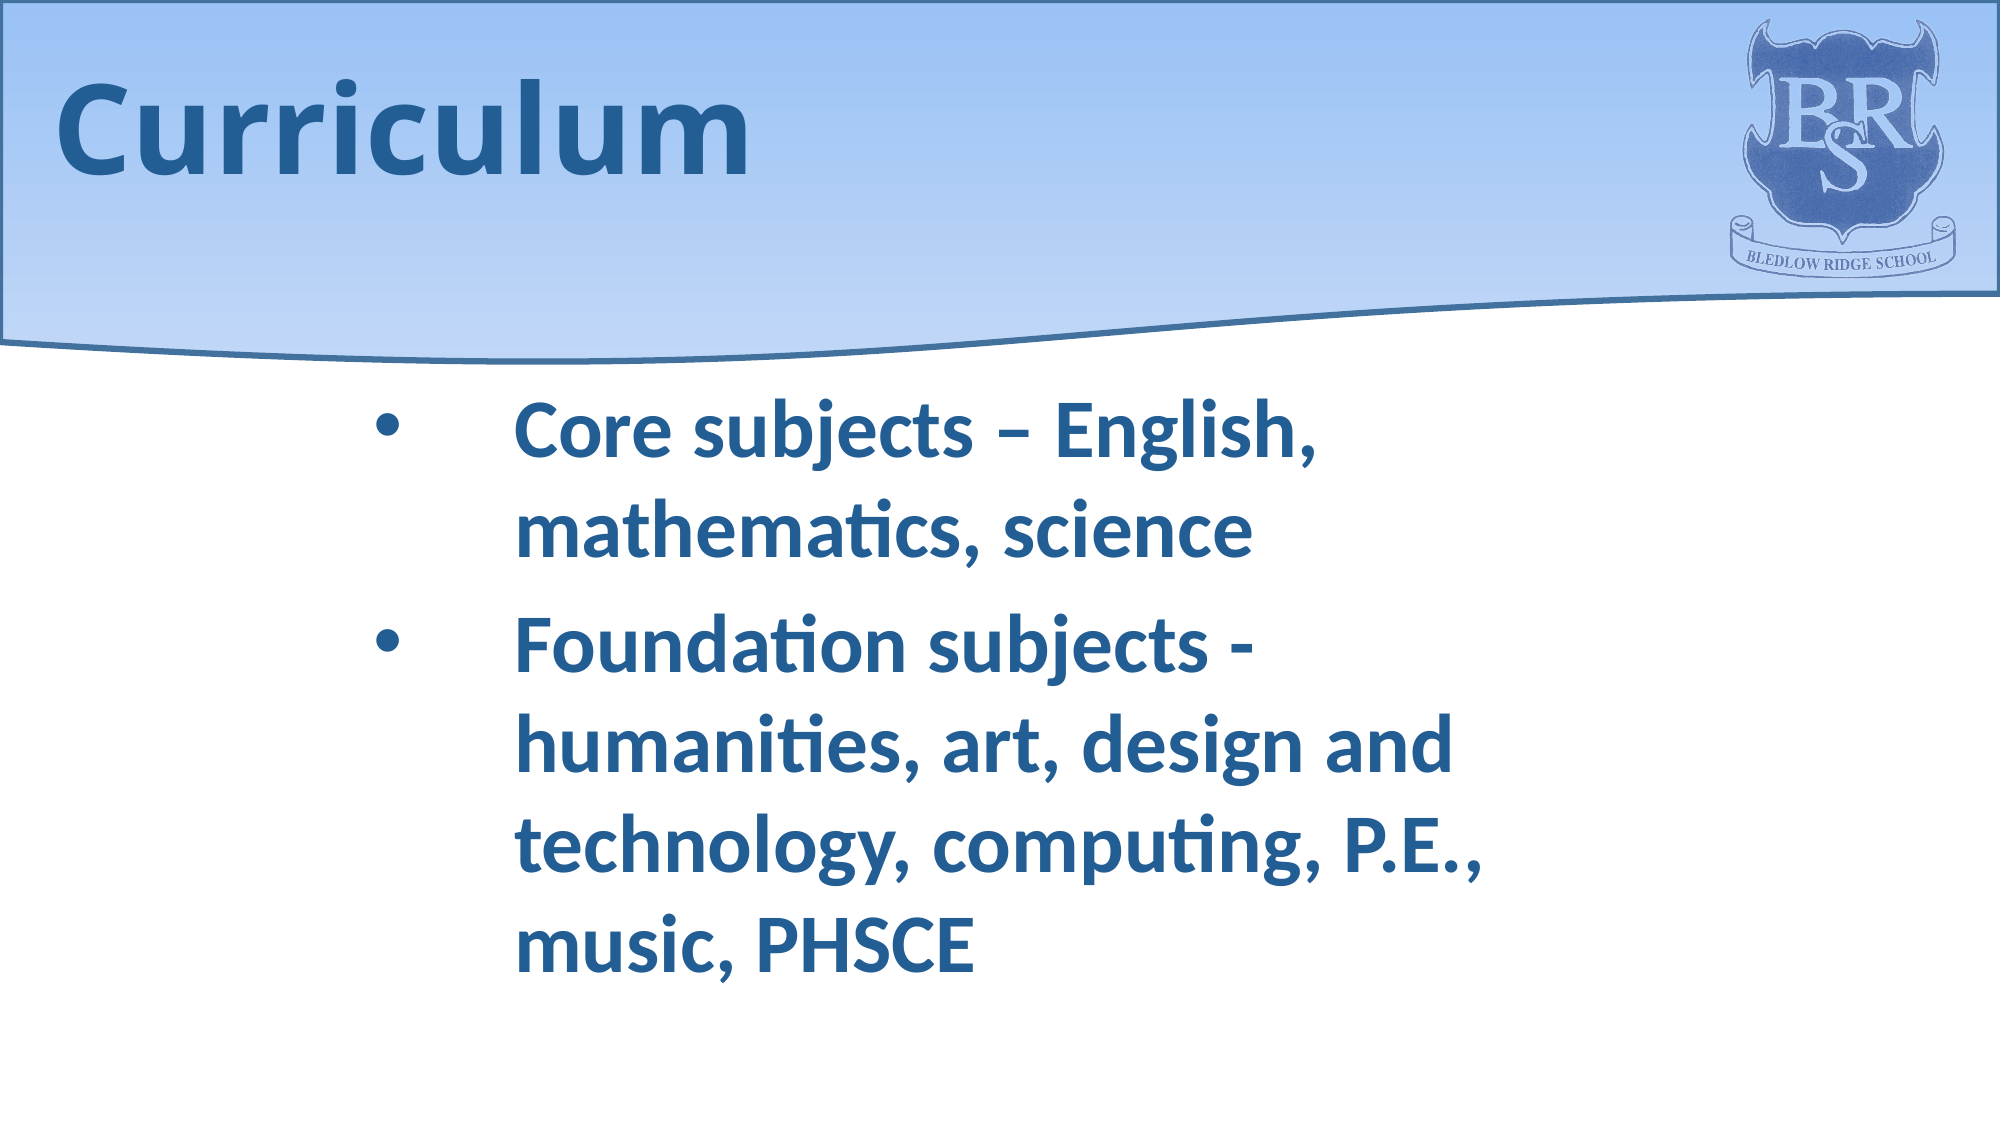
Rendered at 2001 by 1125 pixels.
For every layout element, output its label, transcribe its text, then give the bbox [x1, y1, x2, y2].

text_box Foundation subjects -humanities, art, design and technology, computing, P.E., music, PHSCE [358, 581, 1642, 757]
text_box Curriculum [37, 42, 1510, 184]
text_box Core subjects – English, mathematics, science [358, 366, 1642, 541]
picture [1720, 12, 1960, 283]
text_box [0, 0, 2000, 363]
